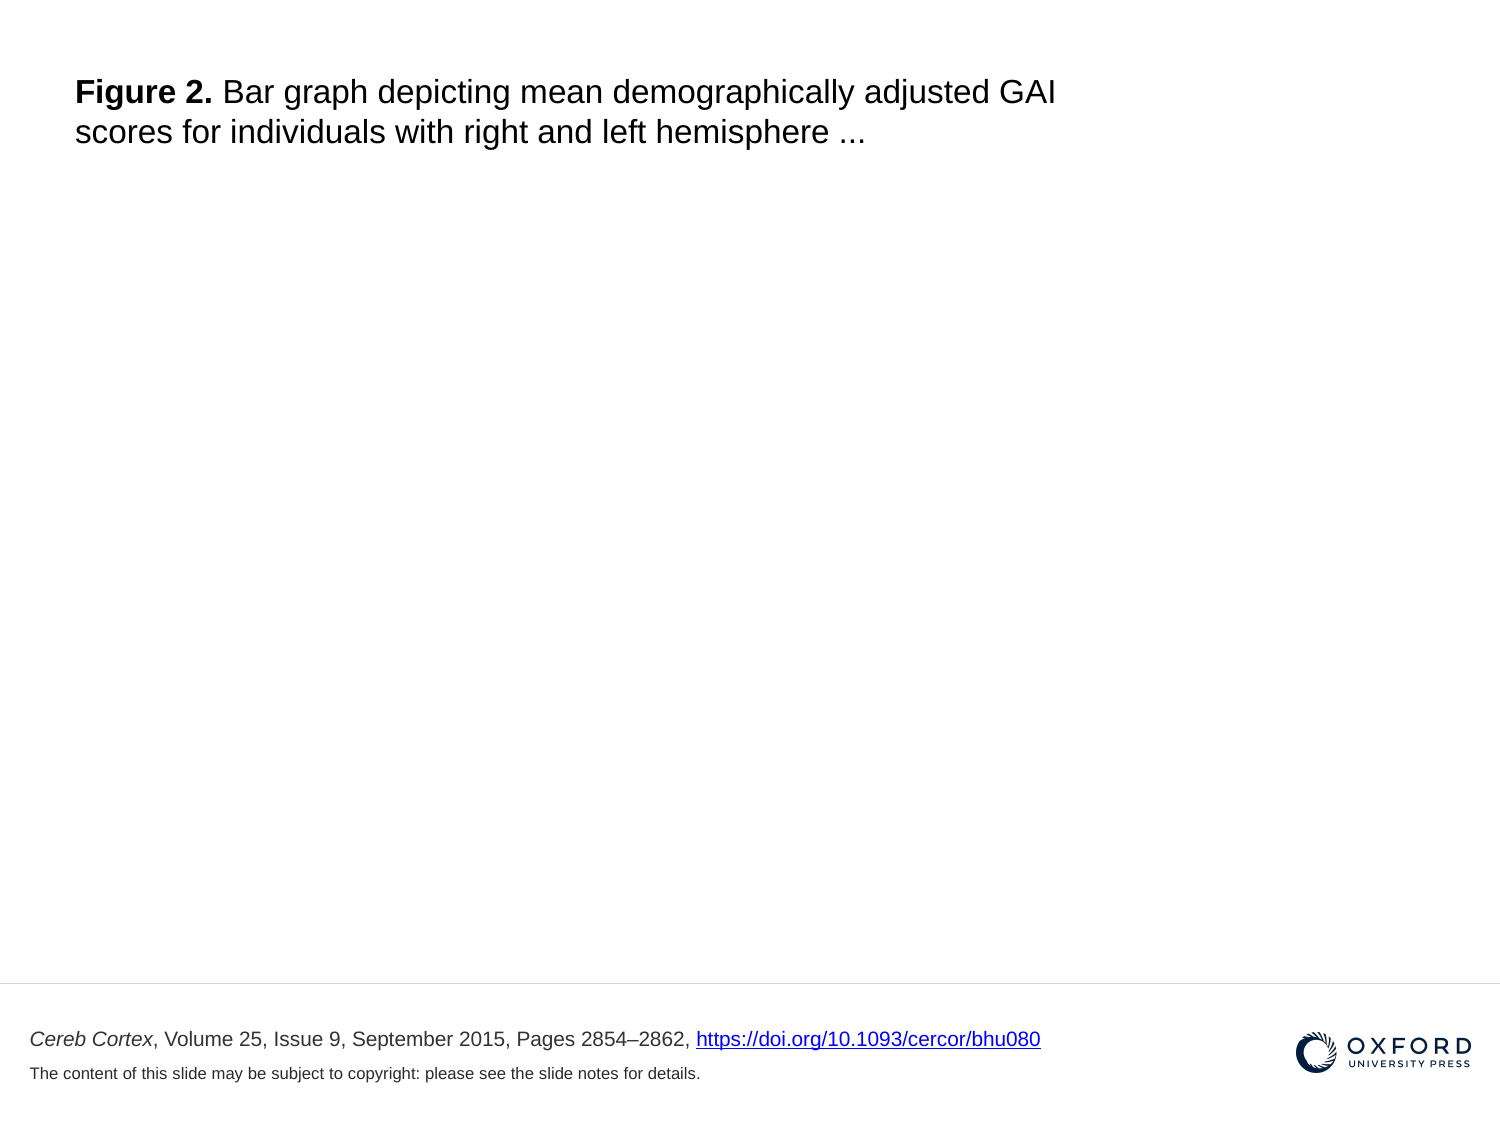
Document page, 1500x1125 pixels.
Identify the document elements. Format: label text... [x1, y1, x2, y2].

picture [1296, 1032, 1471, 1073]
footer Cereb Cortex, Volume 25, Issue 9, September 2015, Pages 2854–2862, https://doi.org/10.1093/cercor/bhu080 The content of this slide may be subject to copyright: please see the slide notes for details. [0, 983, 1260, 1125]
title Figure 2. Bar graph depicting mean demographically adjusted GAI scores for individuals with right and left hemisphere ... [75, 69, 1078, 171]
